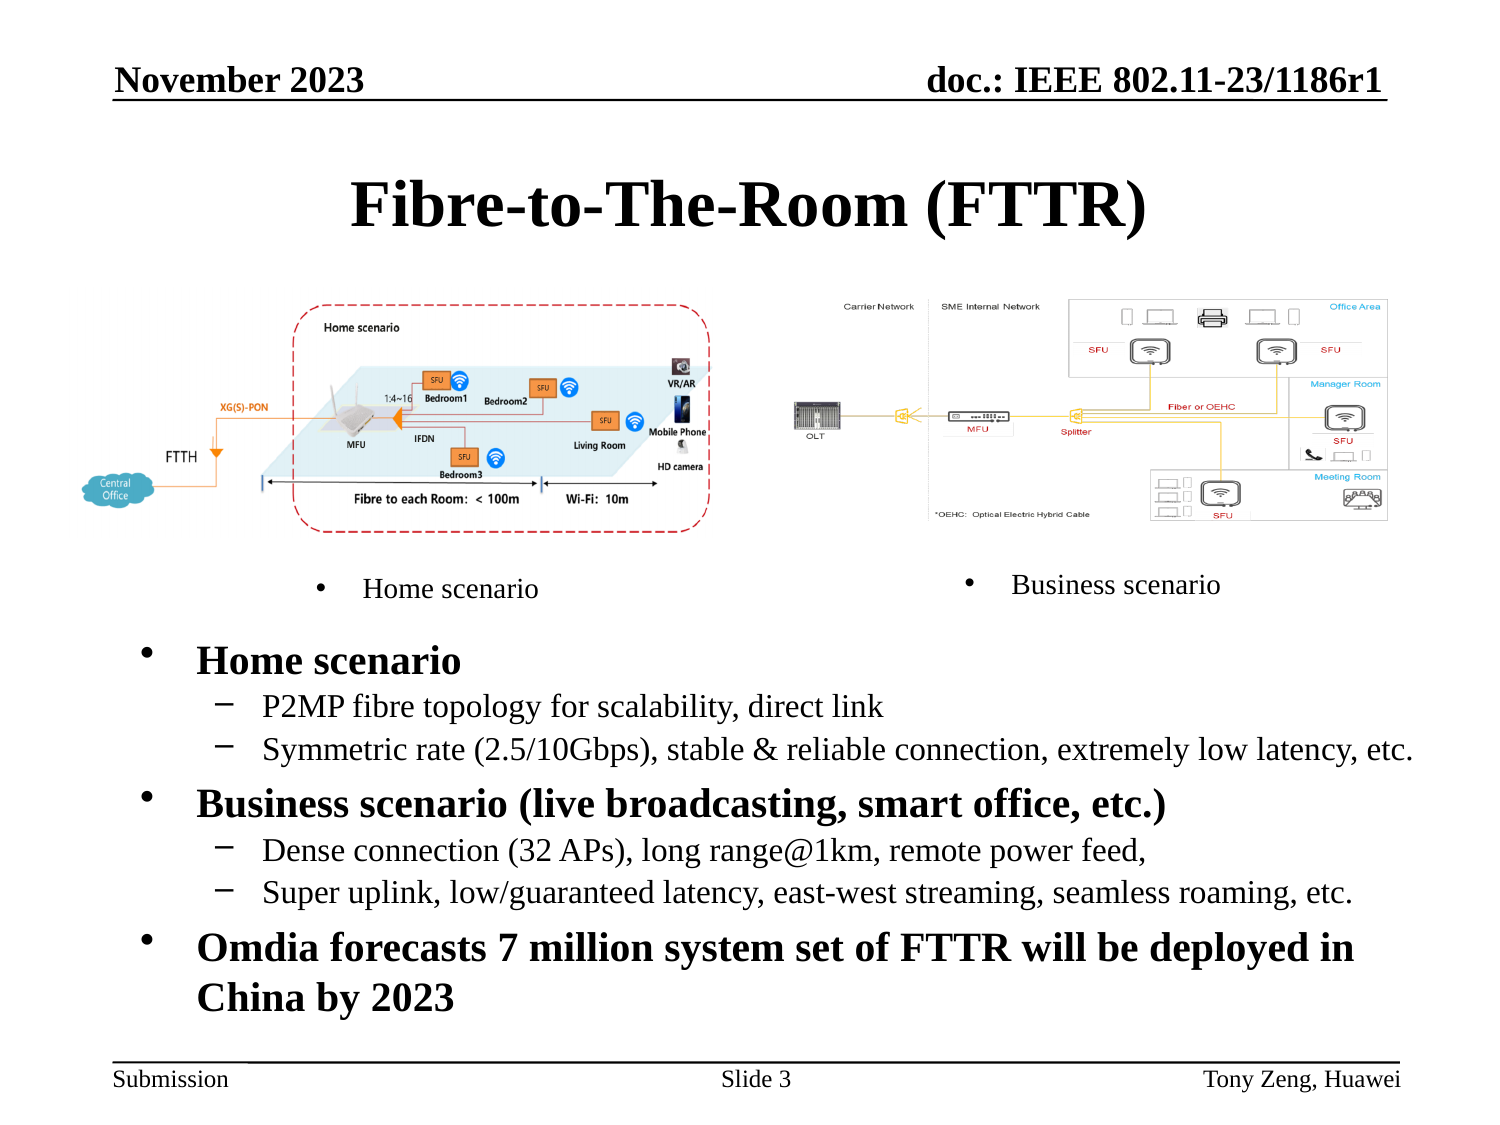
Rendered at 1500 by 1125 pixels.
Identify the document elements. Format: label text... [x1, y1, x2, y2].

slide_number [114, 54, 368, 101]
slide_number Slide 3 [712, 1061, 800, 1093]
text_box Business scenario [949, 557, 1237, 608]
title Fibre-to-The-Room (FTTR) [112, 112, 1388, 288]
text_box Home scenario [301, 562, 555, 613]
list Home scenario P2MP fibre topology for scalability, direct link Symmetric rate (2.5/10Gbps), stable & reliable connection, extremely low latency, etc. Business scenario (live broadcasting, smart office, etc.) Dense connection (32 APs), long range@1km, remote power feed, Super uplink, low/guaranteed latency, east-west streaming, seamless roaming, etc. Omdia forecasts 7 million system set of FTTR will be deployed in China by 2023 [124, 624, 1463, 1038]
footer Tony Zeng, Huawei [1200, 1061, 1402, 1093]
picture [62, 287, 713, 538]
picture [787, 299, 1388, 526]
